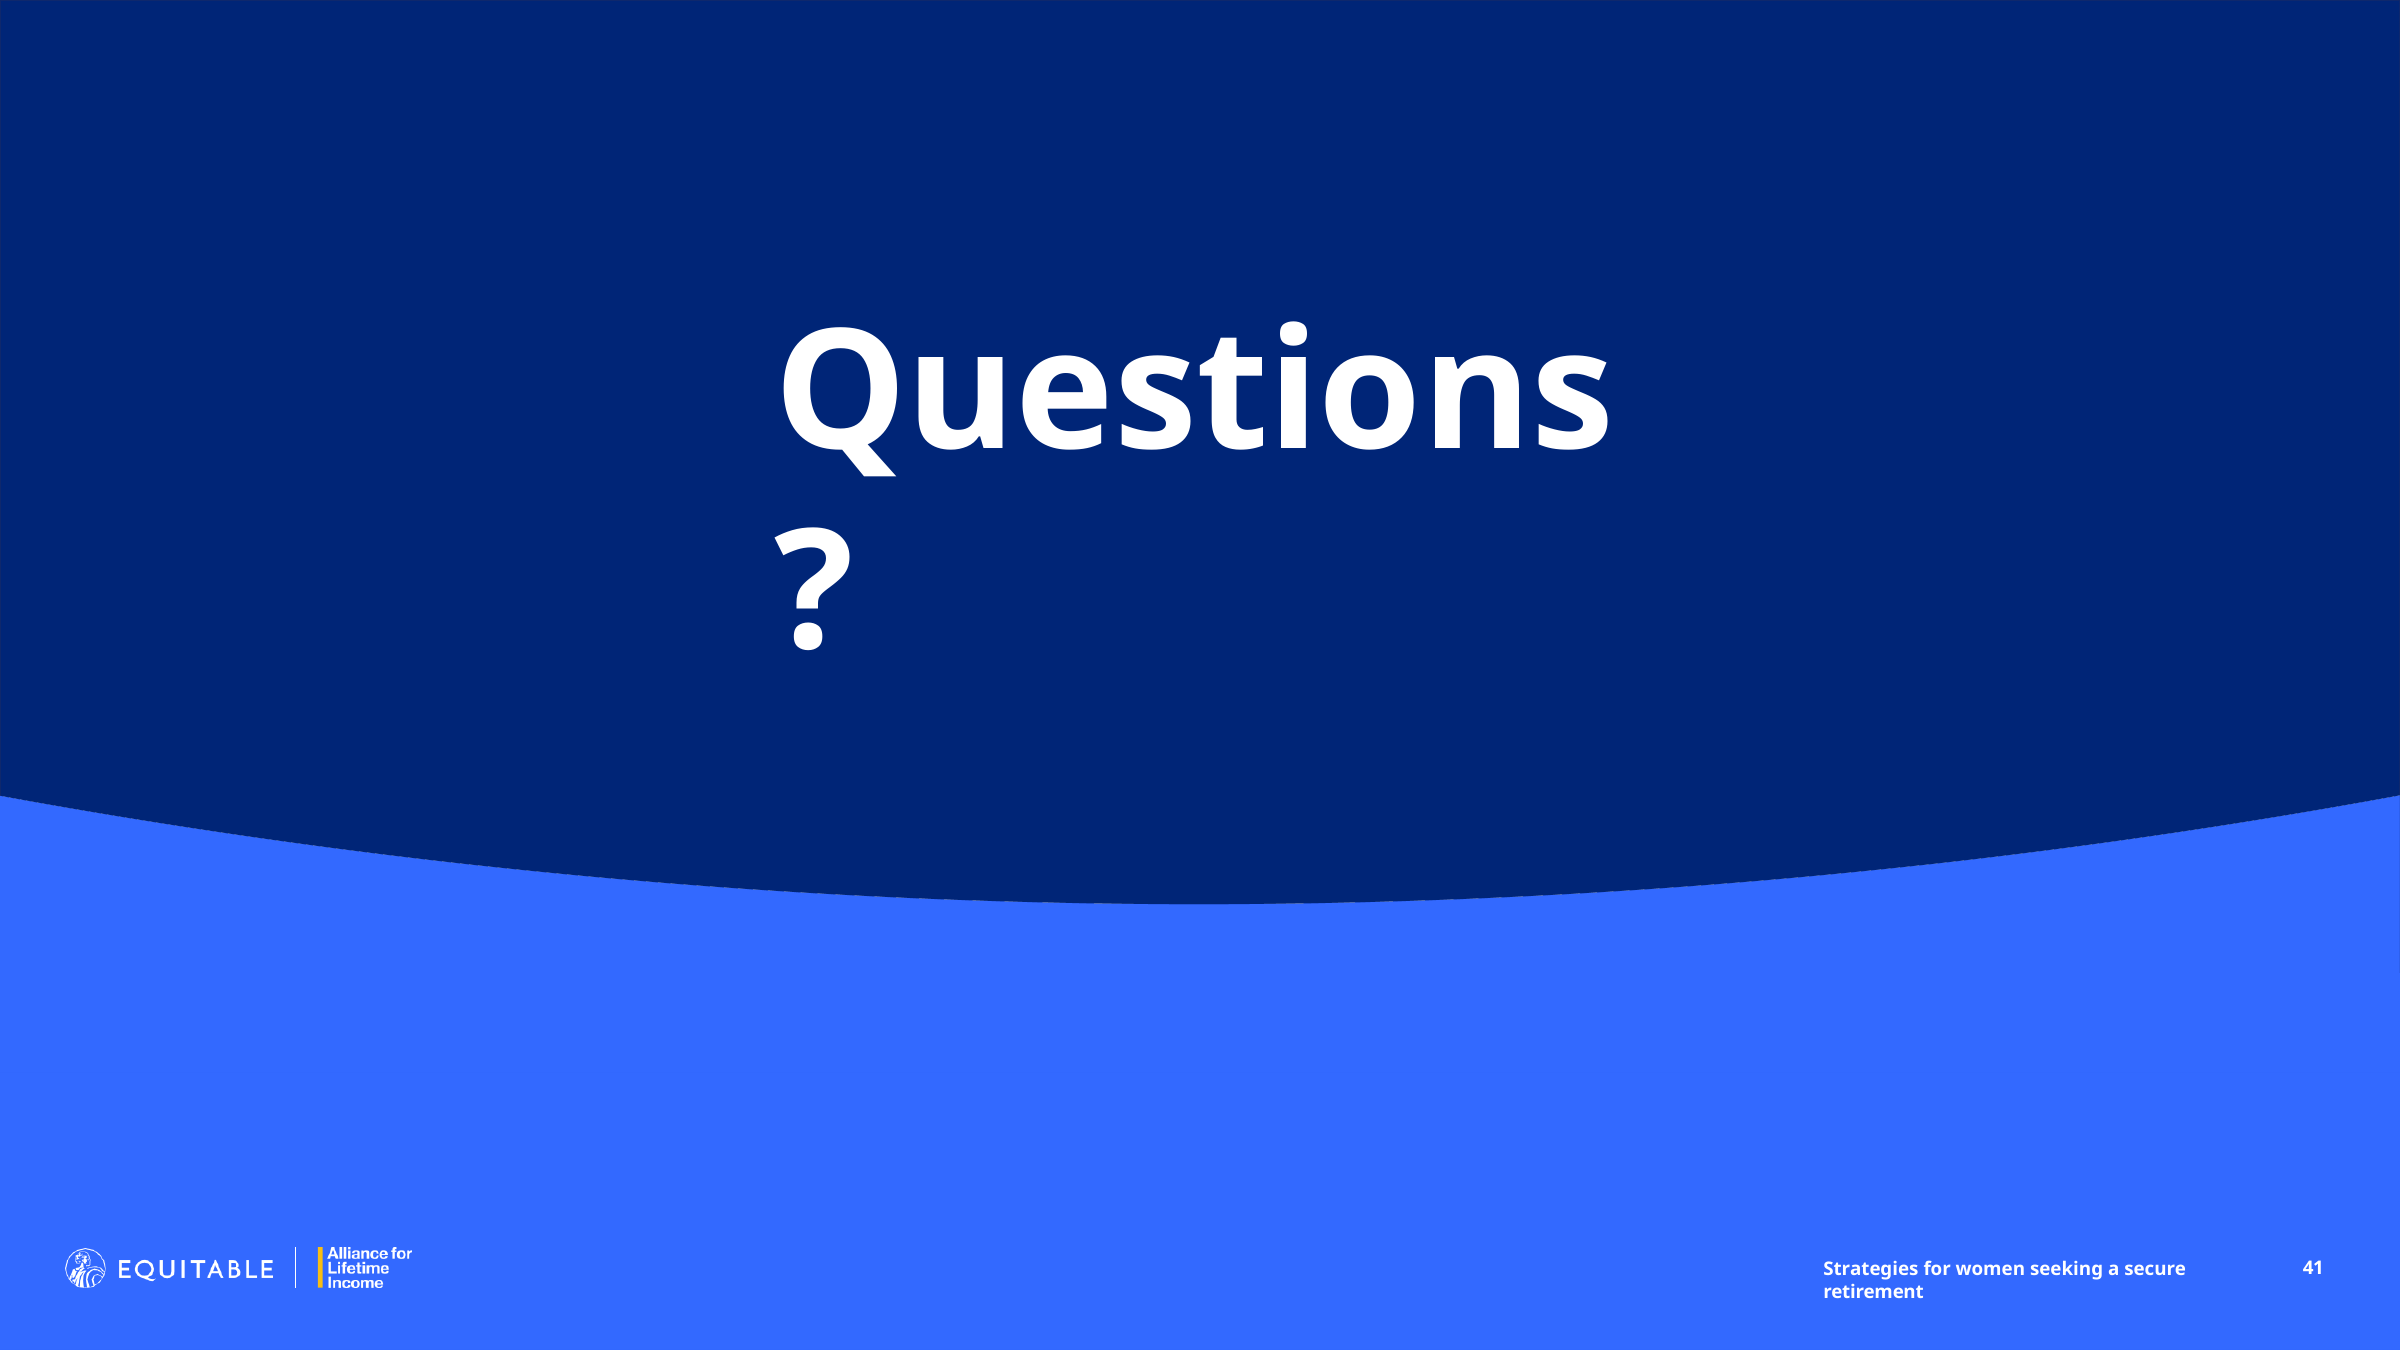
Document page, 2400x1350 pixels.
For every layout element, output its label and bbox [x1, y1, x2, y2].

text_box [0, 0, 2400, 1350]
